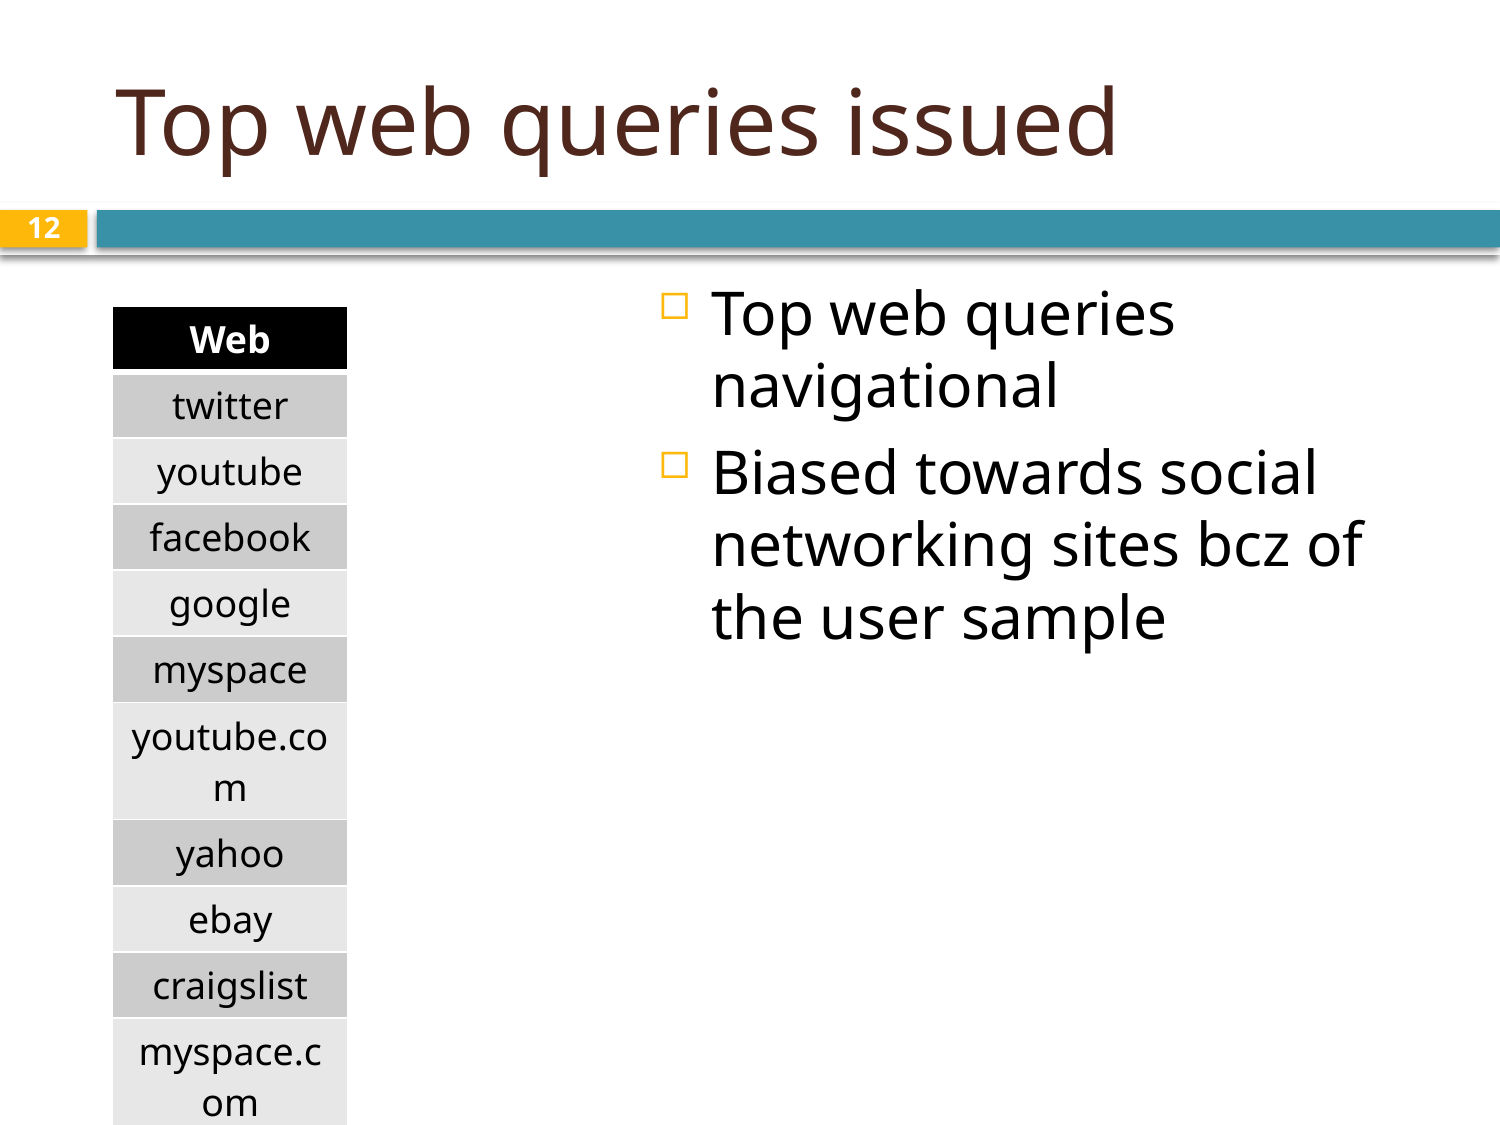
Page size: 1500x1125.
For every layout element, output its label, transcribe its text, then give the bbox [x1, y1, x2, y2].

table_cell facebook [113, 505, 347, 569]
table_cell twitter [113, 375, 347, 437]
table_cell yahoo [113, 820, 347, 885]
table_cell myspace [113, 637, 347, 702]
table_cell youtube.com [113, 703, 347, 819]
slide_number 12 [0, 208, 88, 249]
text_box [53, 267, 730, 1005]
table_cell craigslist [113, 953, 347, 1017]
table_cell youtube [113, 439, 347, 503]
table_cell ebay [113, 887, 347, 951]
list Top web queries navigational Biased towards social networking sites bcz of the user sample [730, 267, 1438, 1005]
title Top web queries issued [100, 37, 1438, 200]
table_header Web [113, 307, 347, 369]
table_cell myspace.com [113, 1019, 347, 1125]
table_cell google [113, 571, 347, 635]
